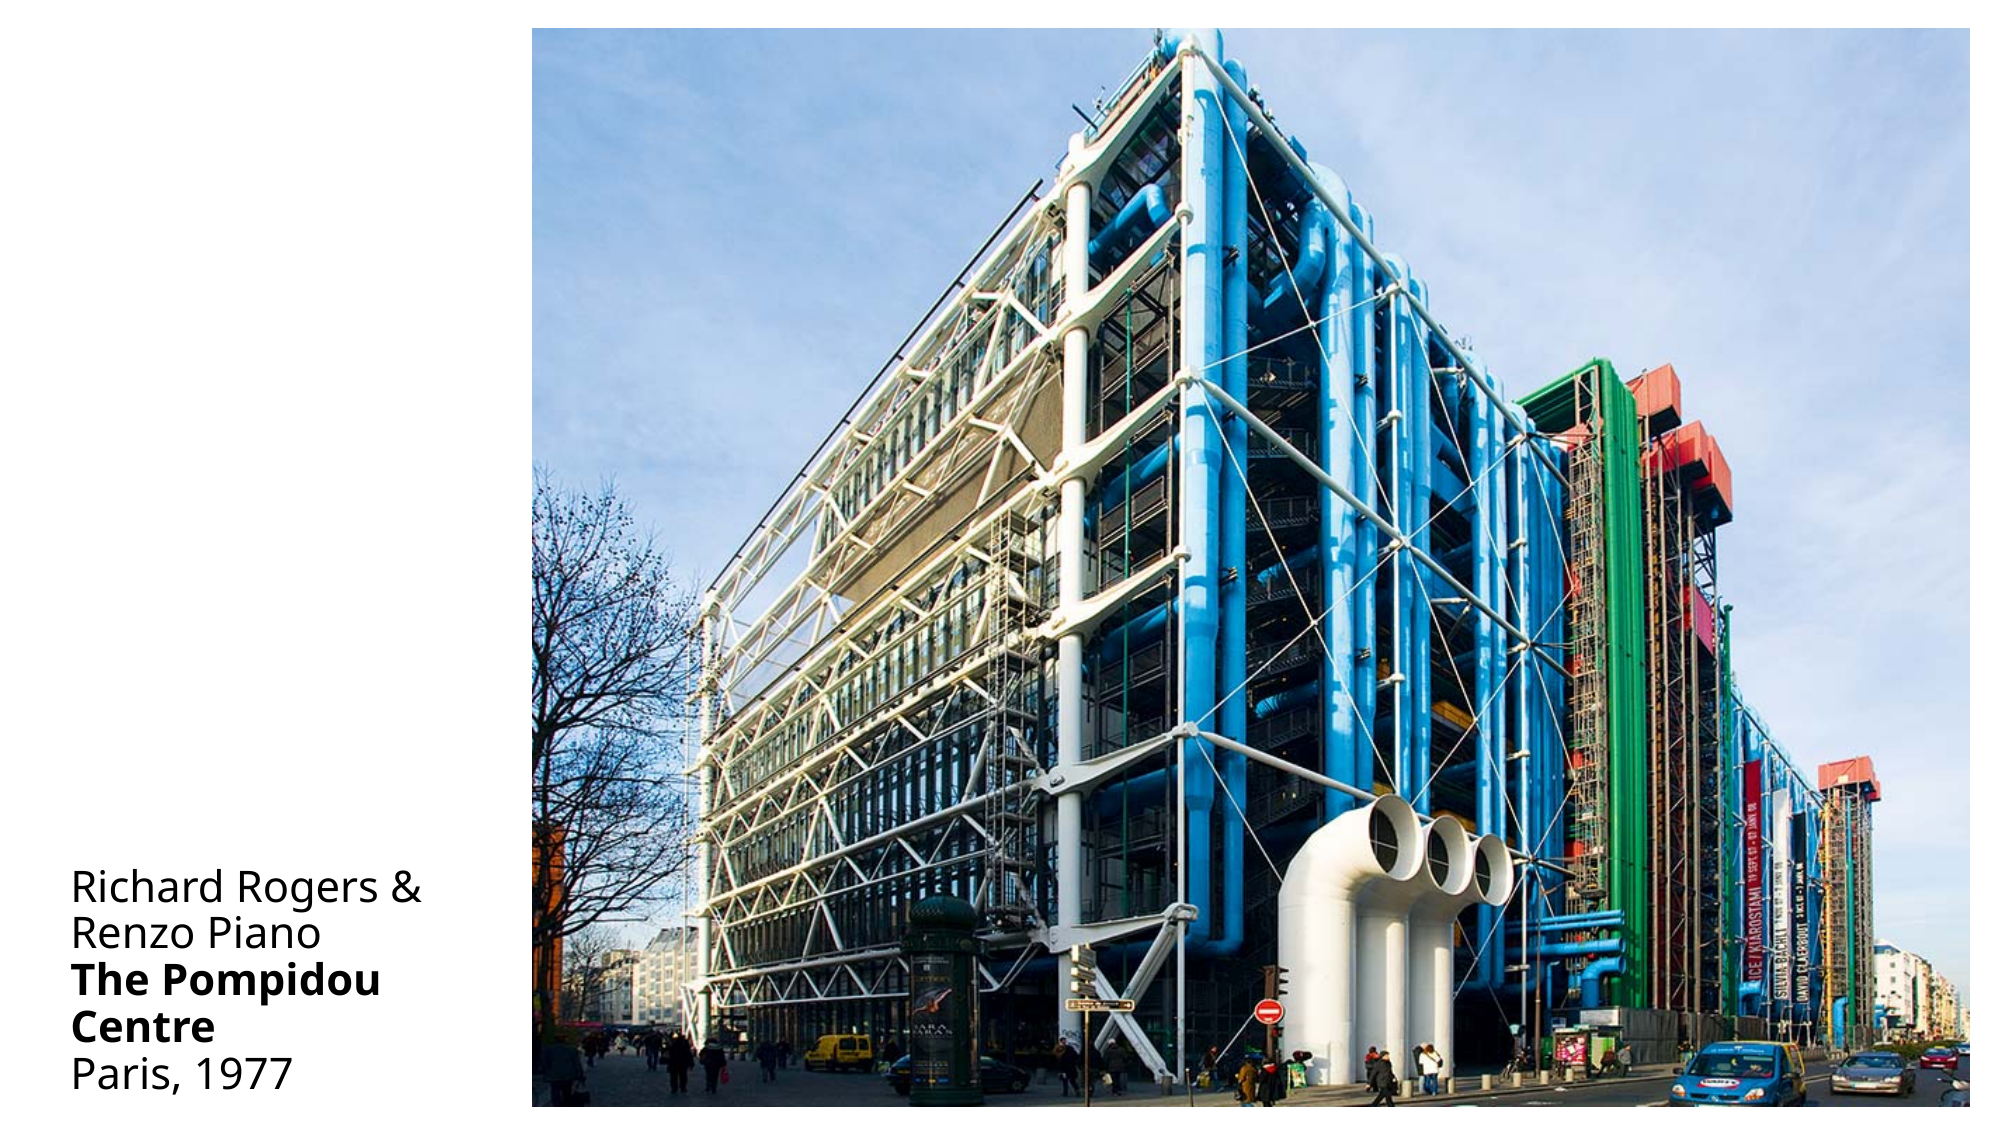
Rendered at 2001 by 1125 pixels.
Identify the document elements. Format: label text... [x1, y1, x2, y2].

title Richard Rogers & Renzo Piano The Pompidou Centre Paris, 1977 [55, 856, 510, 1107]
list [532, 28, 1970, 1107]
